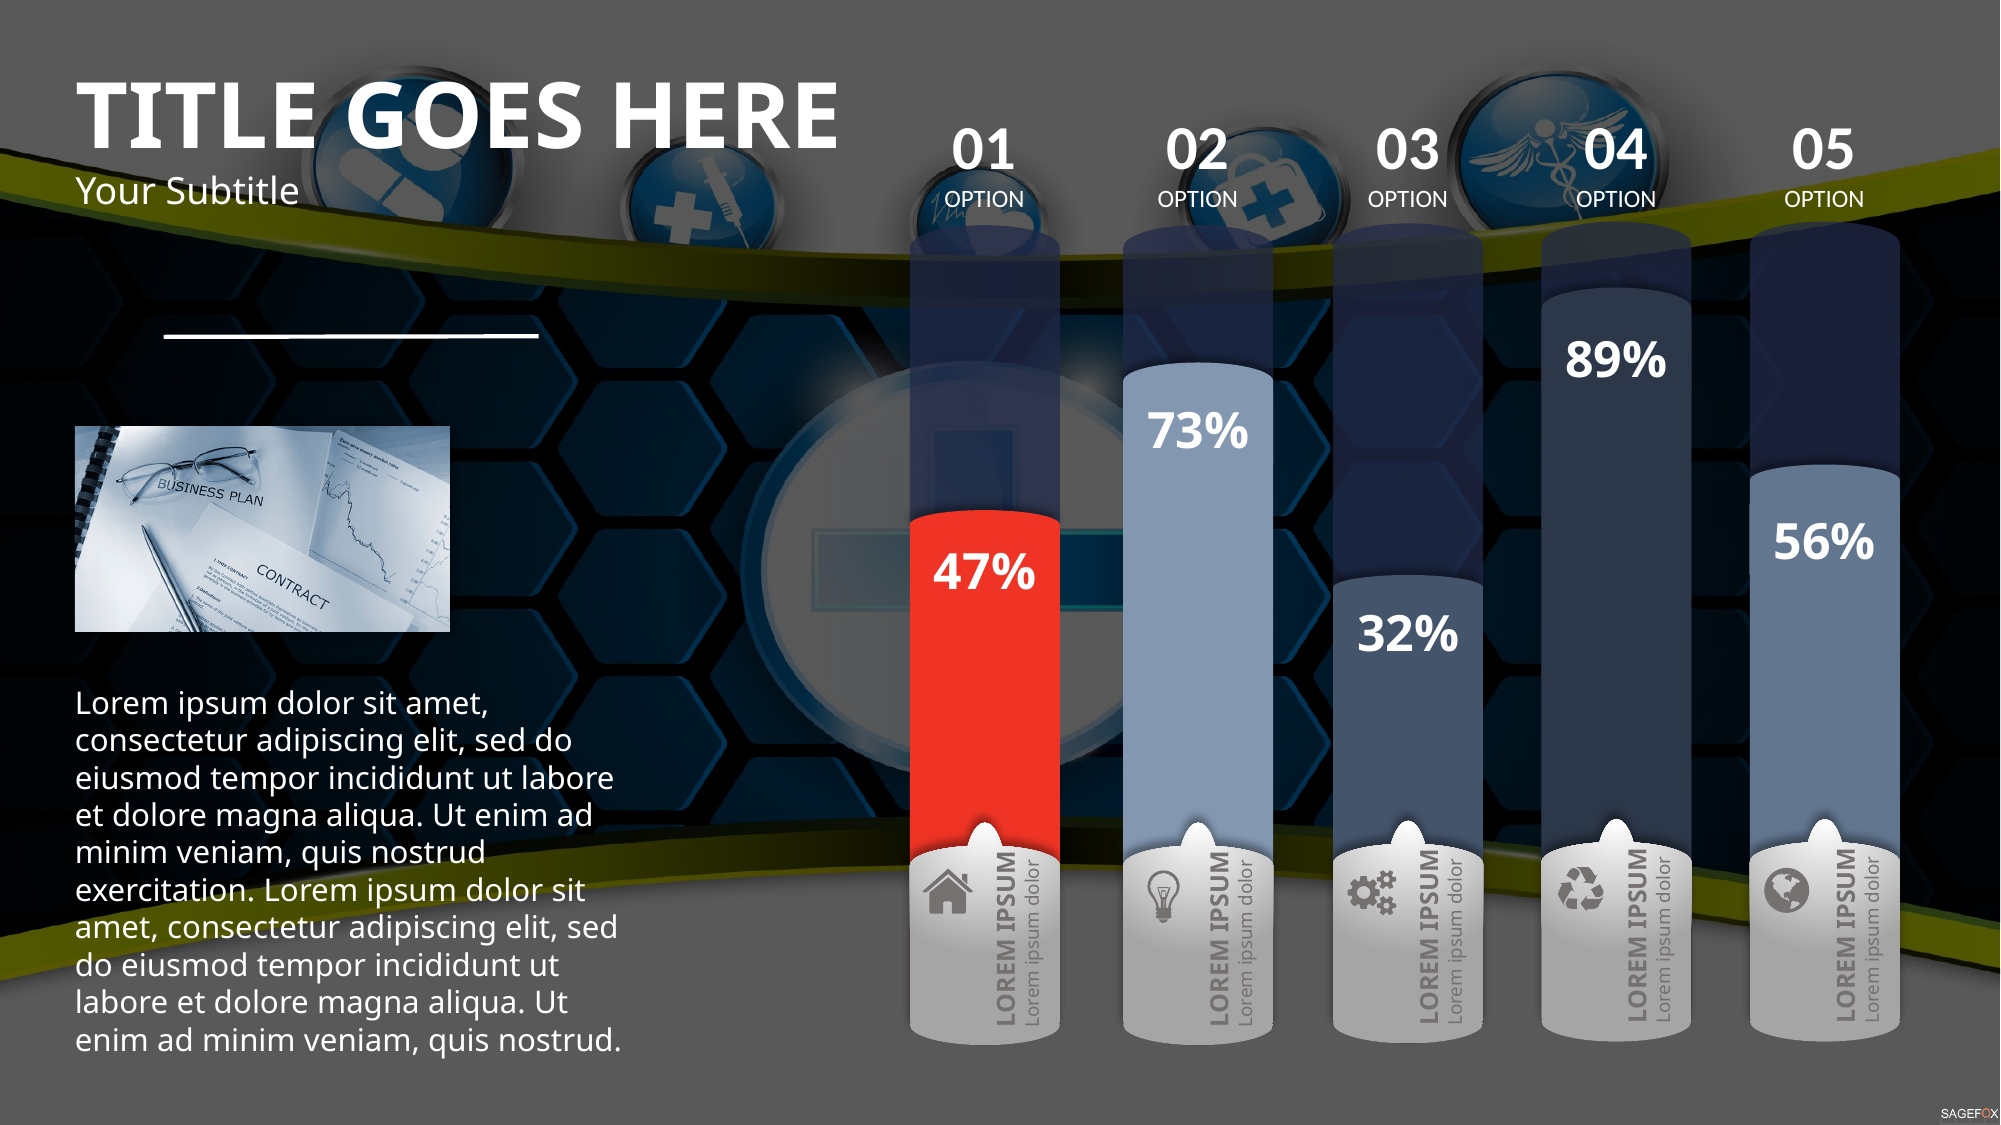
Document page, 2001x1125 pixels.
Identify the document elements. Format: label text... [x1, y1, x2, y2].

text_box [1749, 464, 1900, 819]
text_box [909, 510, 1060, 822]
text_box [1541, 819, 1692, 1042]
text_box 03 OPTION [1333, 99, 1483, 220]
text_box [1748, 220, 1901, 467]
text_box 04 OPTION [1541, 99, 1692, 220]
text_box [1540, 220, 1693, 296]
text_box 05 OPTION [1749, 99, 1900, 220]
text_box Lorem ipsum dolor sit amet, consectetur adipiscing elit, sed do eiusmod tempor incididunt ut labore et dolore magna aliqua. Ut enim ad minim veniam, quis nostrud exercitation. Lorem ipsum dolor sit amet, consectetur adipiscing elit, sed do eiusmod tempor incididunt ut labore et dolore magna aliqua. Ut enim ad minim veniam, quis nostrud. [60, 675, 642, 1065]
picture [0, 0, 2001, 1125]
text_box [1541, 287, 1692, 819]
text_box TITLE GOES HERE Your Subtitle [60, 49, 1036, 220]
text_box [1749, 819, 1900, 1042]
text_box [1123, 822, 1274, 1046]
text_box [1333, 820, 1484, 1044]
text_box [1122, 224, 1275, 368]
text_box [909, 822, 1060, 1046]
text_box 02 OPTION [1123, 99, 1273, 220]
text_box [1332, 222, 1485, 576]
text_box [1333, 574, 1484, 820]
text_box [74, 426, 451, 632]
text_box 01 OPTION [909, 99, 1060, 220]
text_box [908, 224, 1061, 513]
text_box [1123, 362, 1274, 822]
